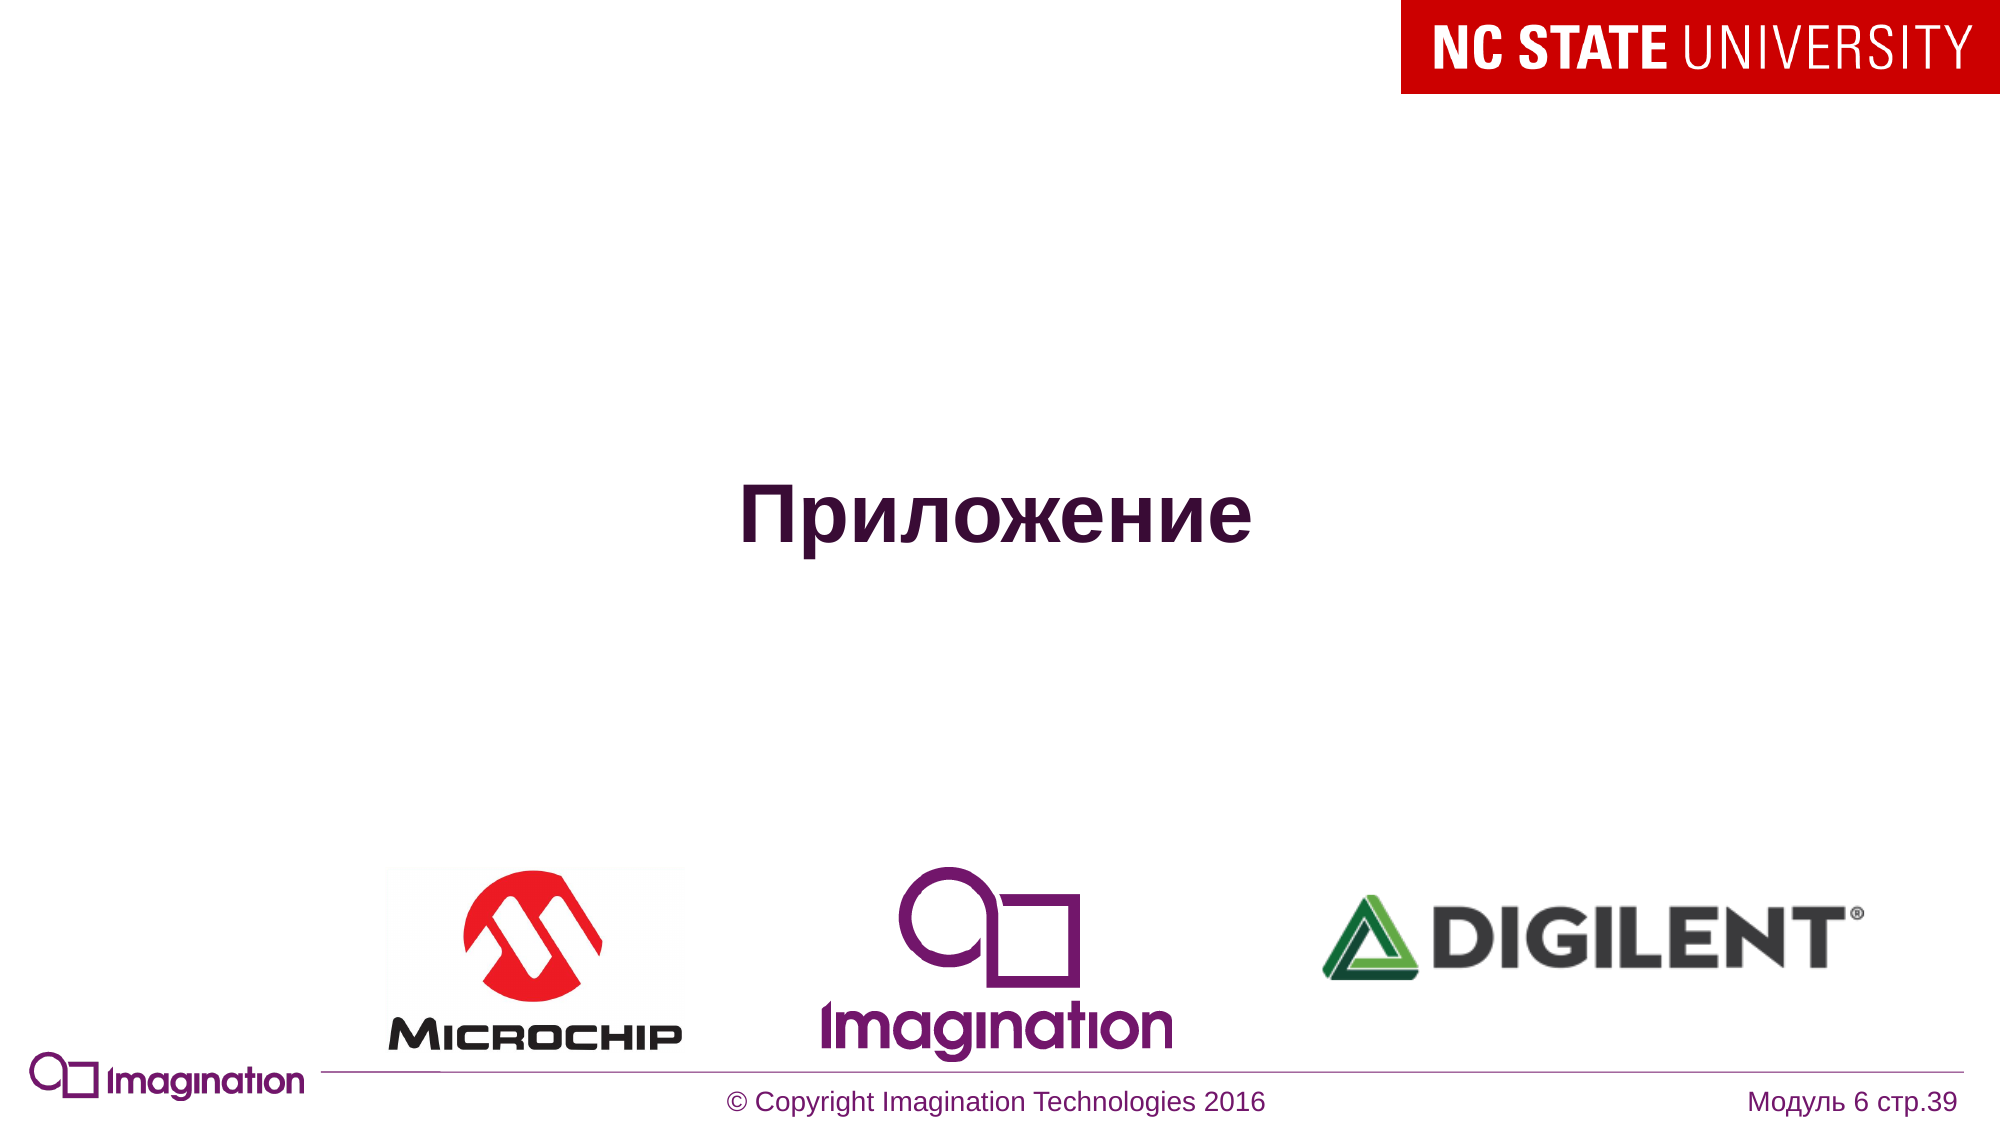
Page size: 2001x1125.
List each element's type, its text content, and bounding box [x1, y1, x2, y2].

picture [821, 867, 1172, 1062]
picture [385, 867, 685, 1053]
title Приложение [298, 395, 1695, 640]
picture [1307, 884, 1880, 993]
picture [1401, 0, 2000, 94]
picture [29, 1051, 304, 1101]
